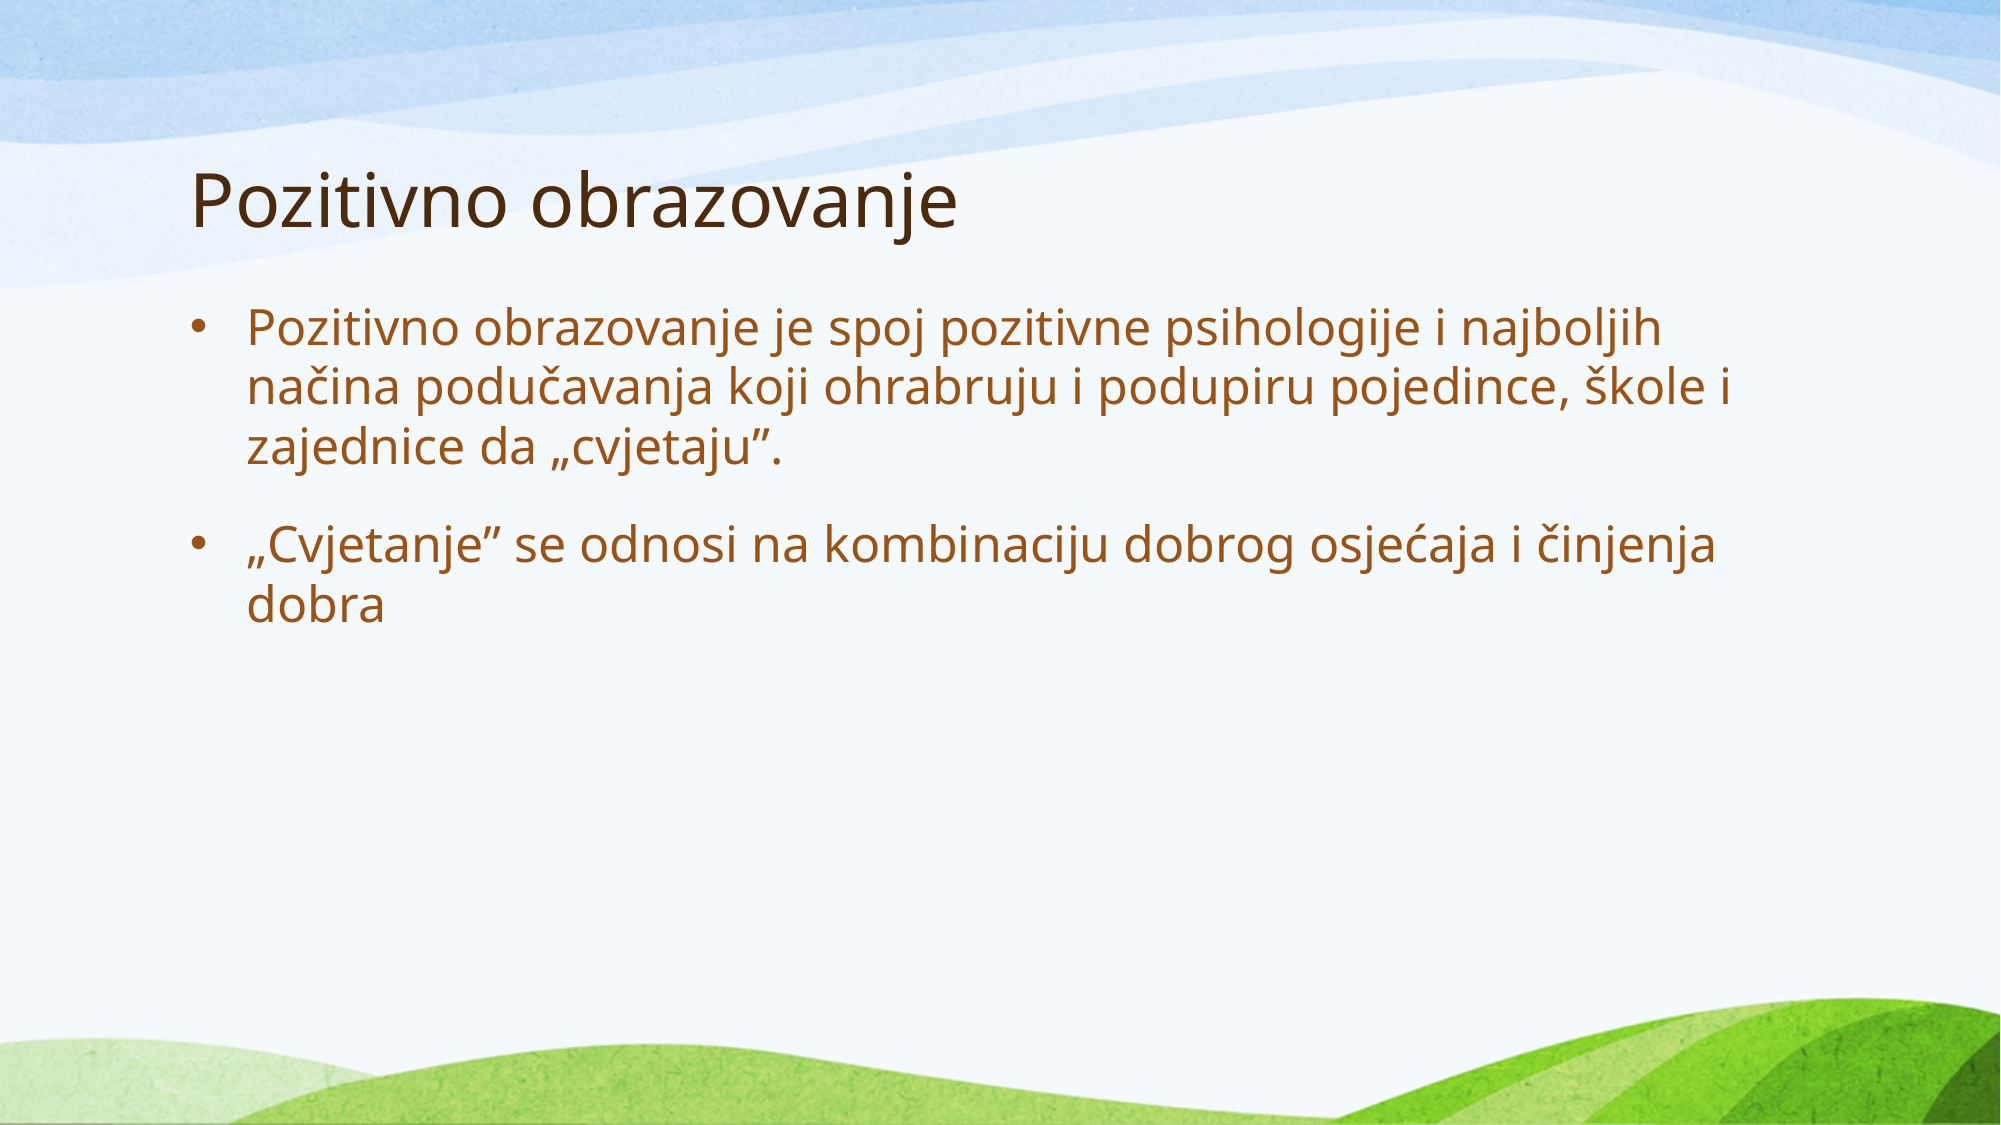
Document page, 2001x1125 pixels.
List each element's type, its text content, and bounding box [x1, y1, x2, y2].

picture [0, 0, 2001, 1125]
title Pozitivno obrazovanje [174, 50, 1825, 250]
list Pozitivno obrazovanje je spoj pozitivne psihologije i najboljih načina podučavanja koji ohrabruju i podupiru pojedince, škole i zajednice da „cvjetaju”. „Cvjetanje” se odnosi na kombinaciju dobrog osjećaja i činjenja dobra [174, 287, 1825, 982]
